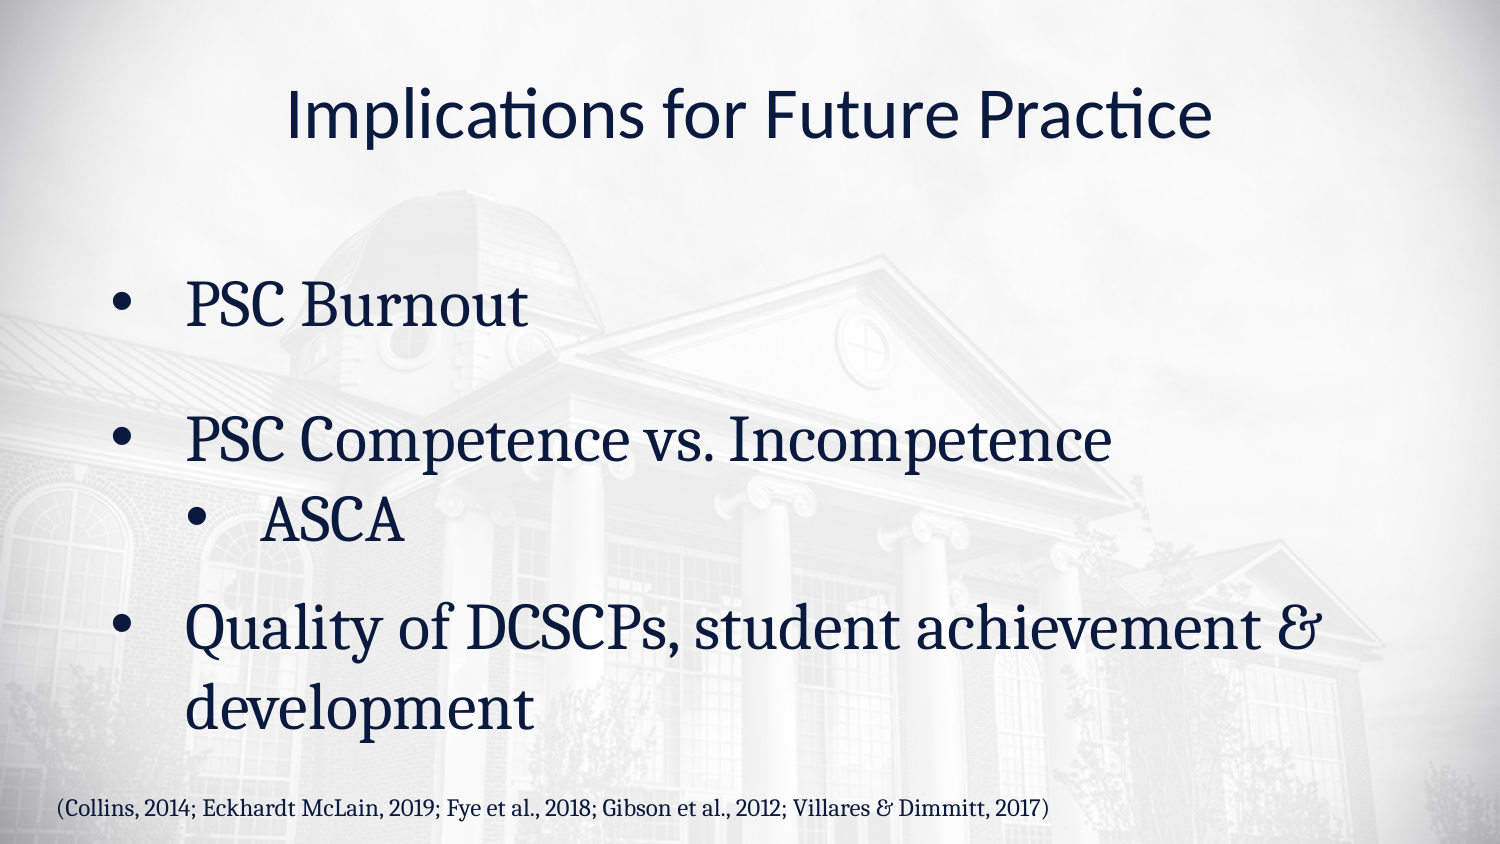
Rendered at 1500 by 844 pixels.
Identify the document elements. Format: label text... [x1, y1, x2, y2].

title Implications for Future Practice [75, 0, 1425, 161]
text_box (Collins, 2014; Eckhardt McLain, 2019; Fye et al., 2018; Gibson et al., 2012; Villares & Dimmitt, 2017) [40, 783, 1428, 829]
list [75, 196, 1425, 754]
picture [0, 0, 1500, 844]
text_box PSC Burnout PSC Competence vs. Incompetence ASCA Quality of DCSCPs, student achievement & development [95, 252, 1433, 791]
